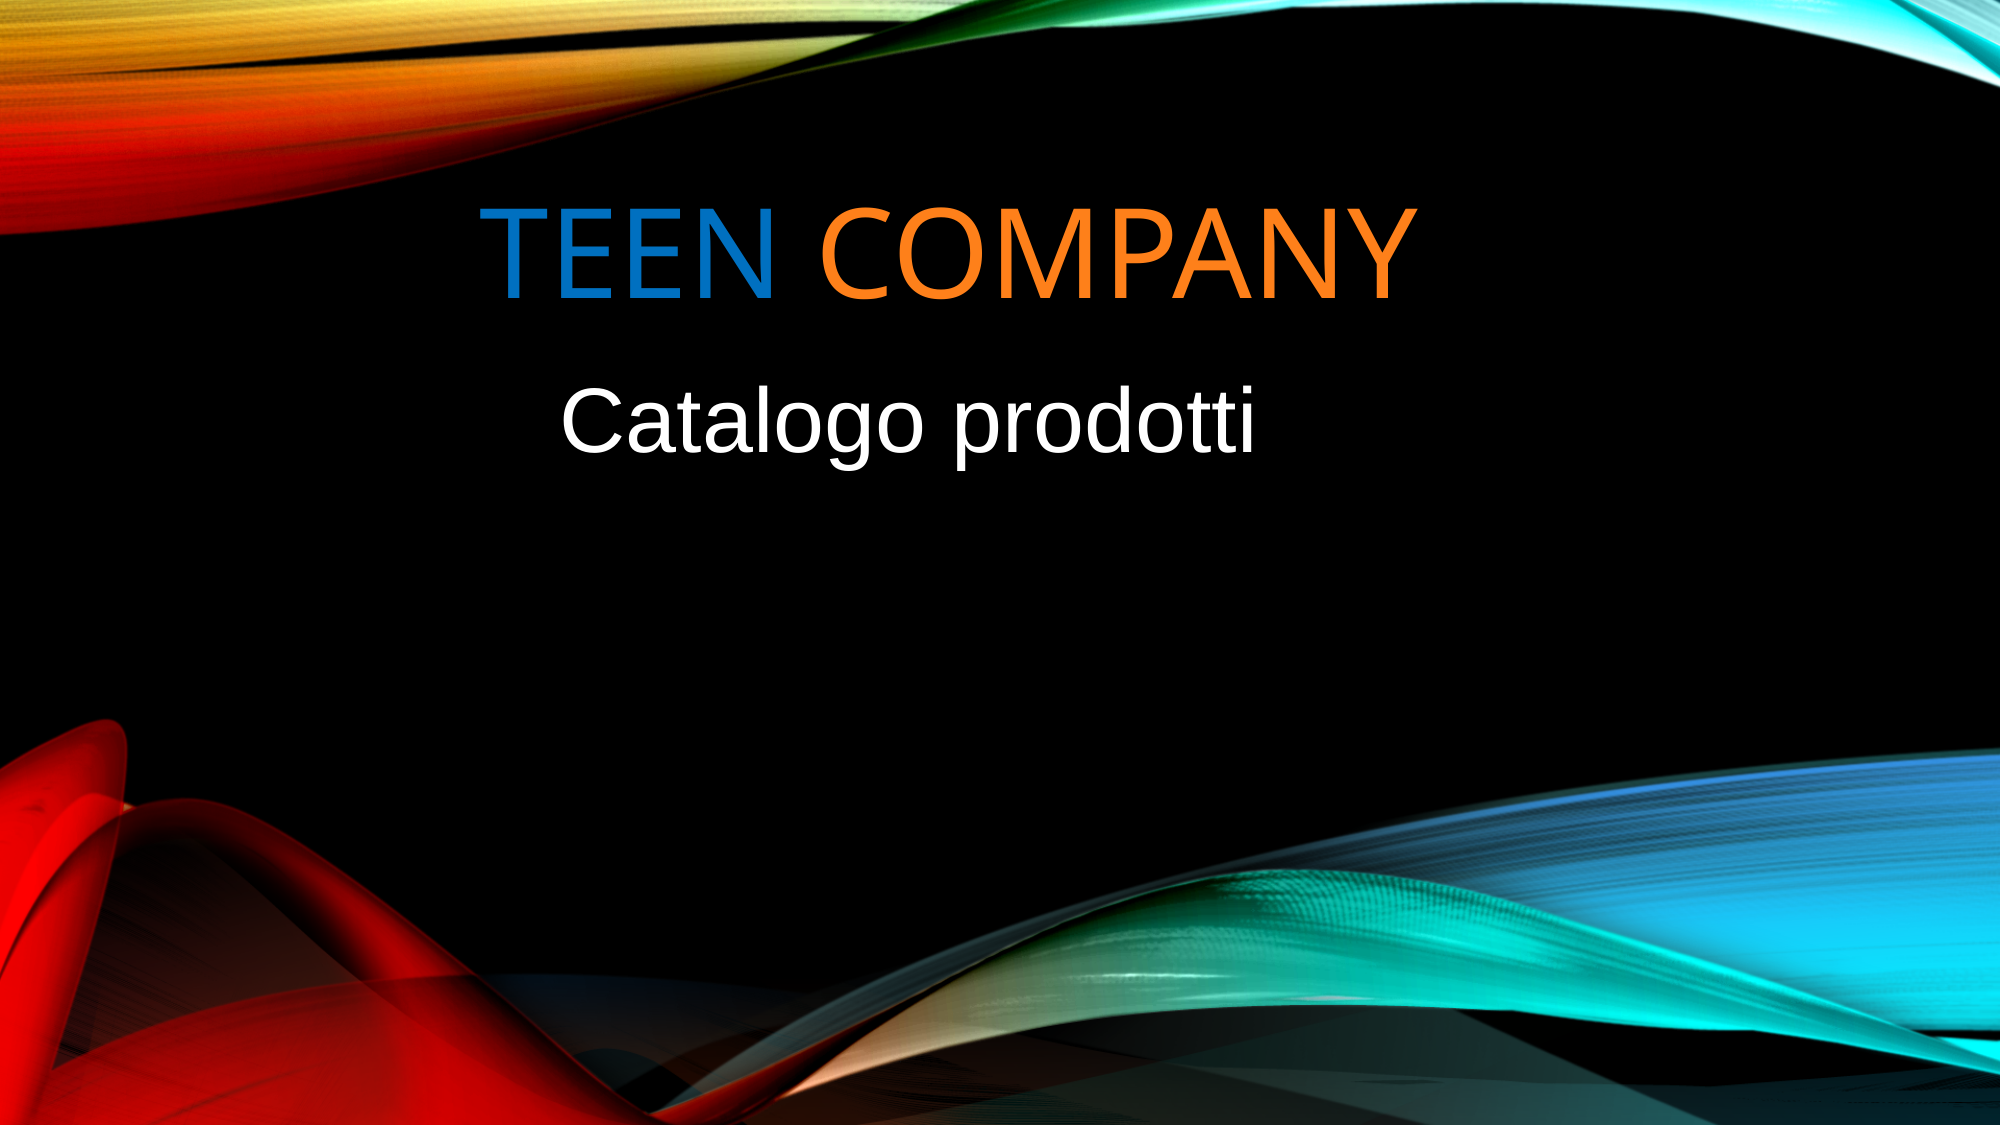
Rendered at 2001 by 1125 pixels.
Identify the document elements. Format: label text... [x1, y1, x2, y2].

picture [0, 717, 2000, 1125]
picture [0, 0, 2000, 237]
title Teen company [174, 33, 1725, 334]
subtitle Catalogo prodotti [134, 365, 1685, 478]
